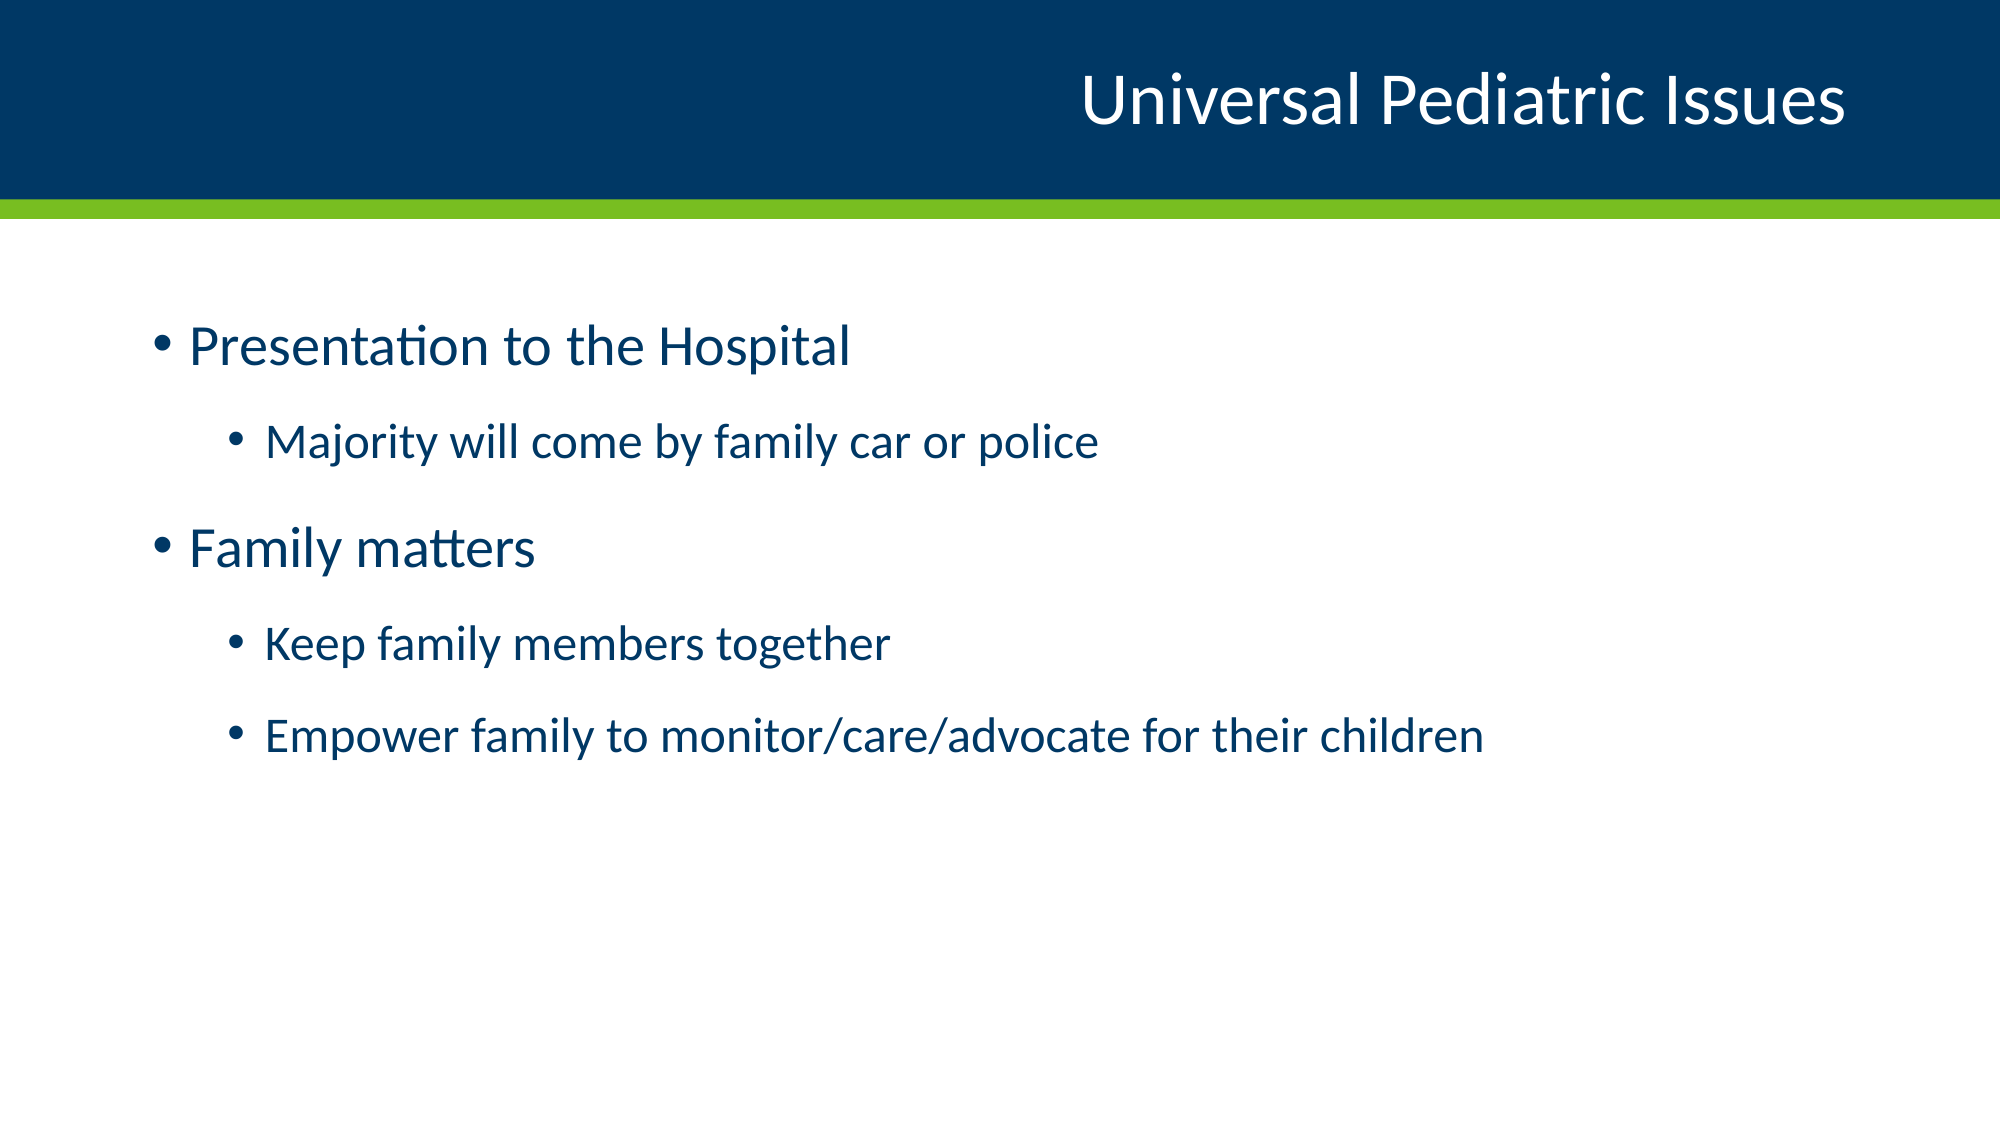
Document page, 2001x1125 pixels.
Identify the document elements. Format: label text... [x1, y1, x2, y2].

title Universal Pediatric Issues [137, 24, 1863, 175]
list Presentation to the Hospital Majority will come by family car or police Family matters Keep family members together Empower family to monitor/care/advocate for their children [137, 299, 1863, 1014]
